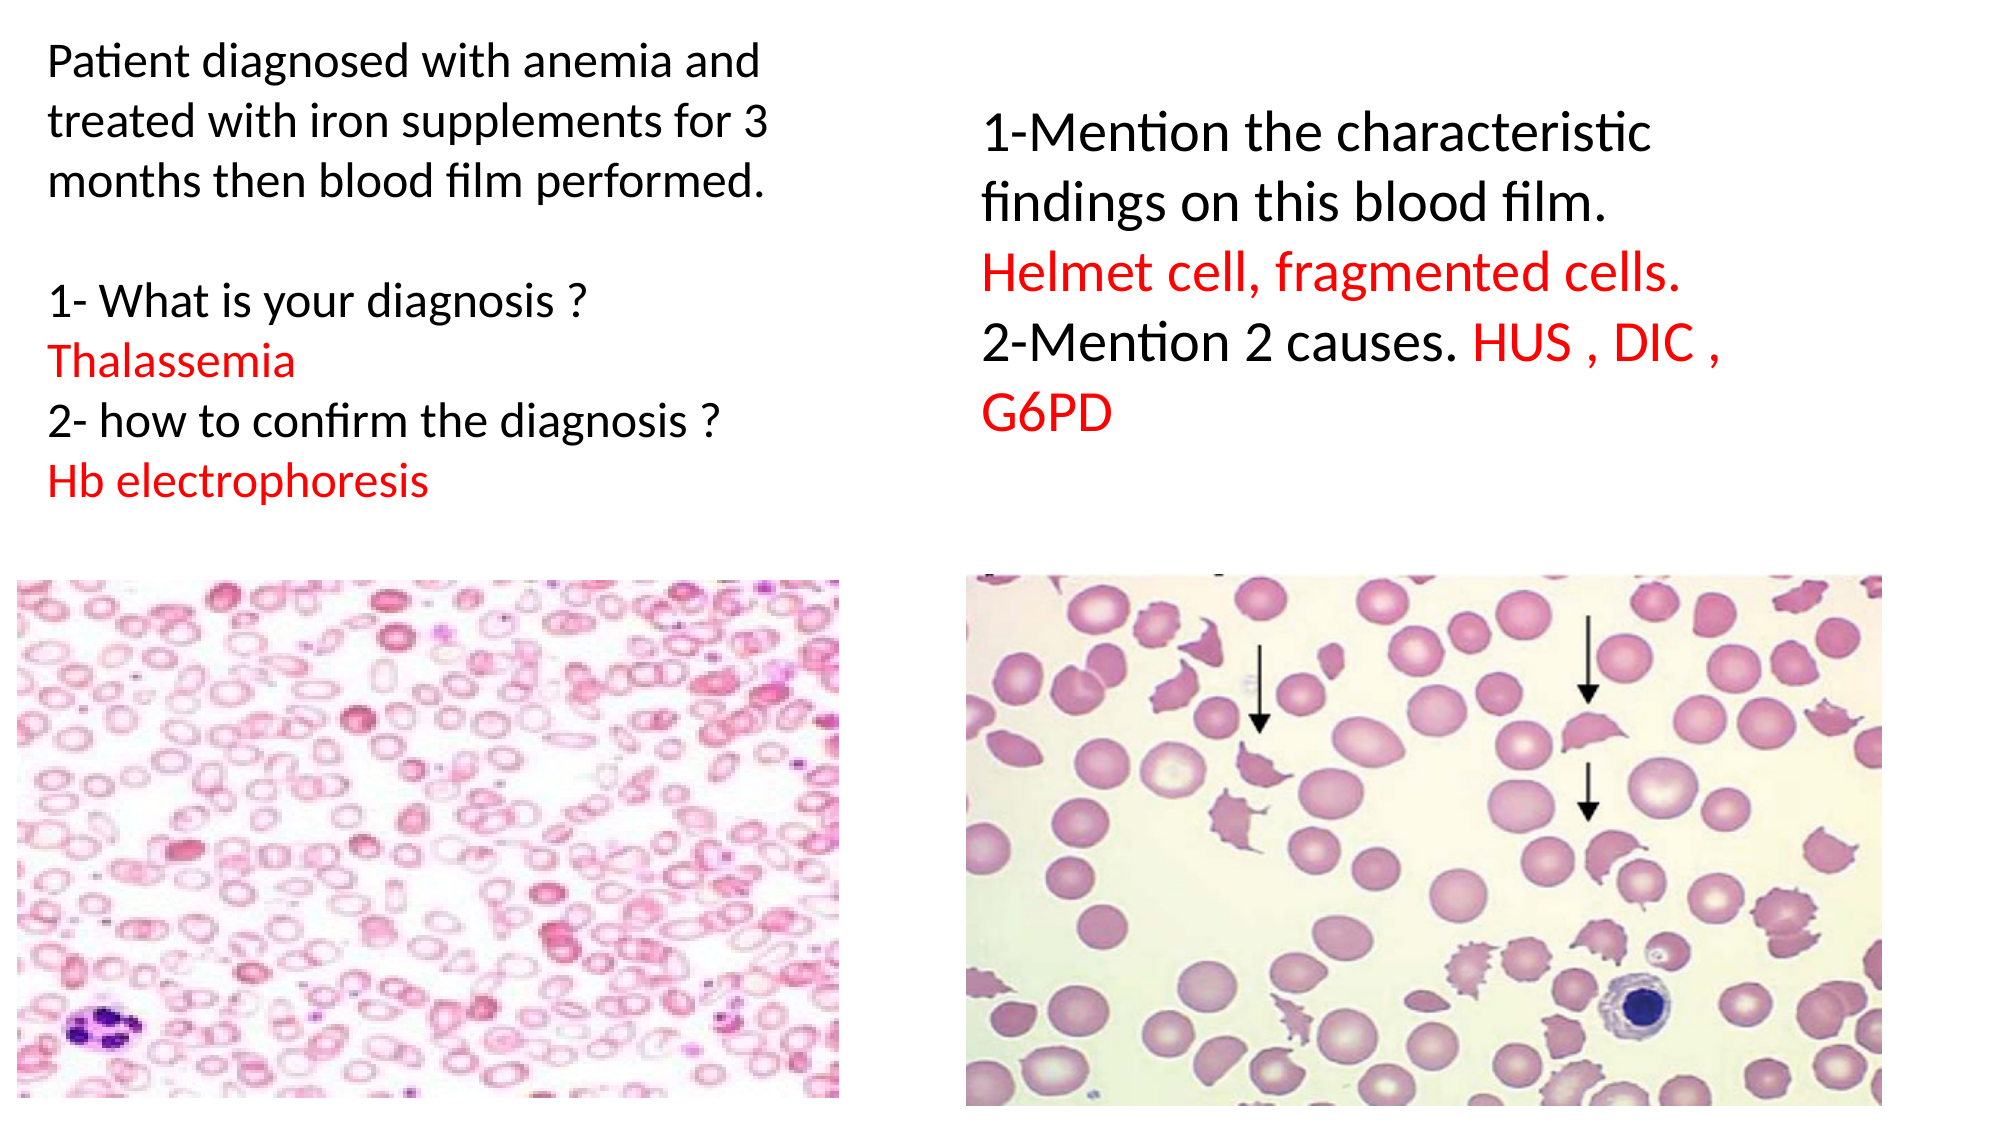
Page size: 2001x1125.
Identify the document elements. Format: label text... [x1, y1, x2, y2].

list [17, 580, 839, 1098]
text_box Patient diagnosed with anemia and treated with iron supplements for 3 months then blood film performed. 1- What is your diagnosis ? Thalassemia 2- how to confirm the diagnosis ? Hb electrophoresis [32, 19, 930, 515]
picture [966, 574, 1882, 1106]
text_box 1-Mention the characteristic findings on this blood film. Helmet cell, fragmented cells. 2-Mention 2 causes. HUS , DIC , G6PD [966, 85, 1843, 451]
